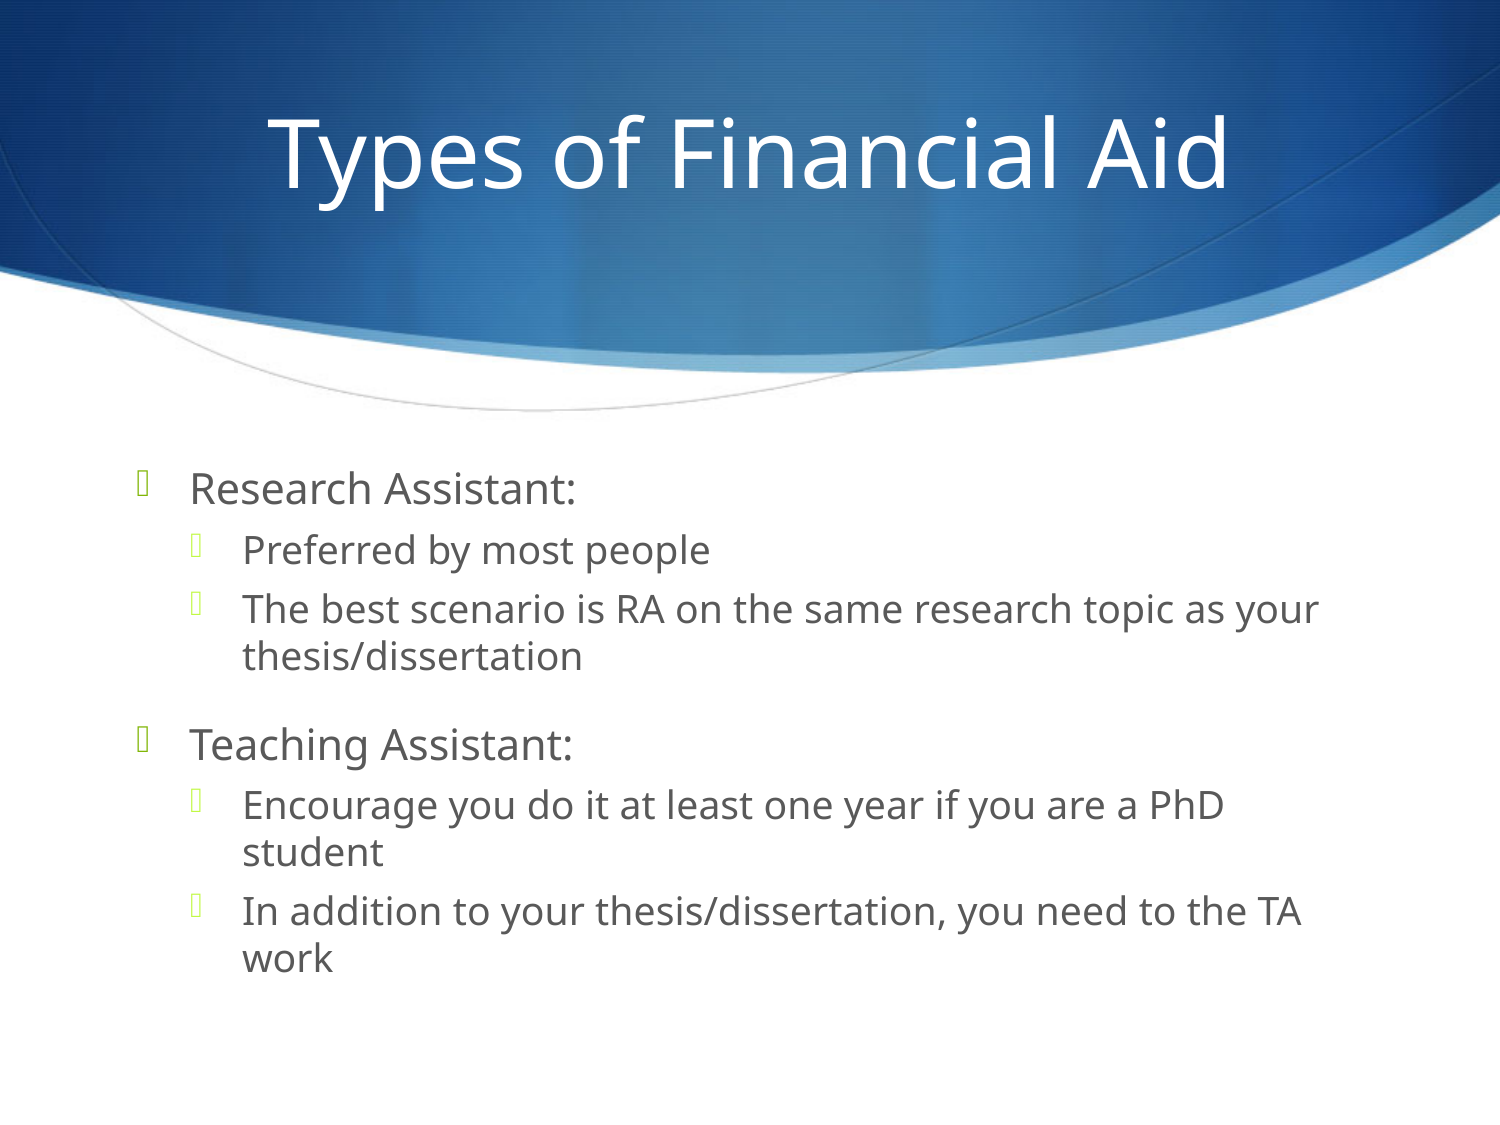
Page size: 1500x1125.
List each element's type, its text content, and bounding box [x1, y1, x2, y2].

title Types of Financial Aid [75, 56, 1425, 245]
list Research Assistant: Preferred by most people The best scenario is RA on the same research topic as your thesis/dissertation Teaching Assistant: Encourage you do it at least one year if you are a PhD student In addition to your thesis/dissertation, you need to the TA work [121, 454, 1379, 991]
picture [0, 0, 1500, 1125]
